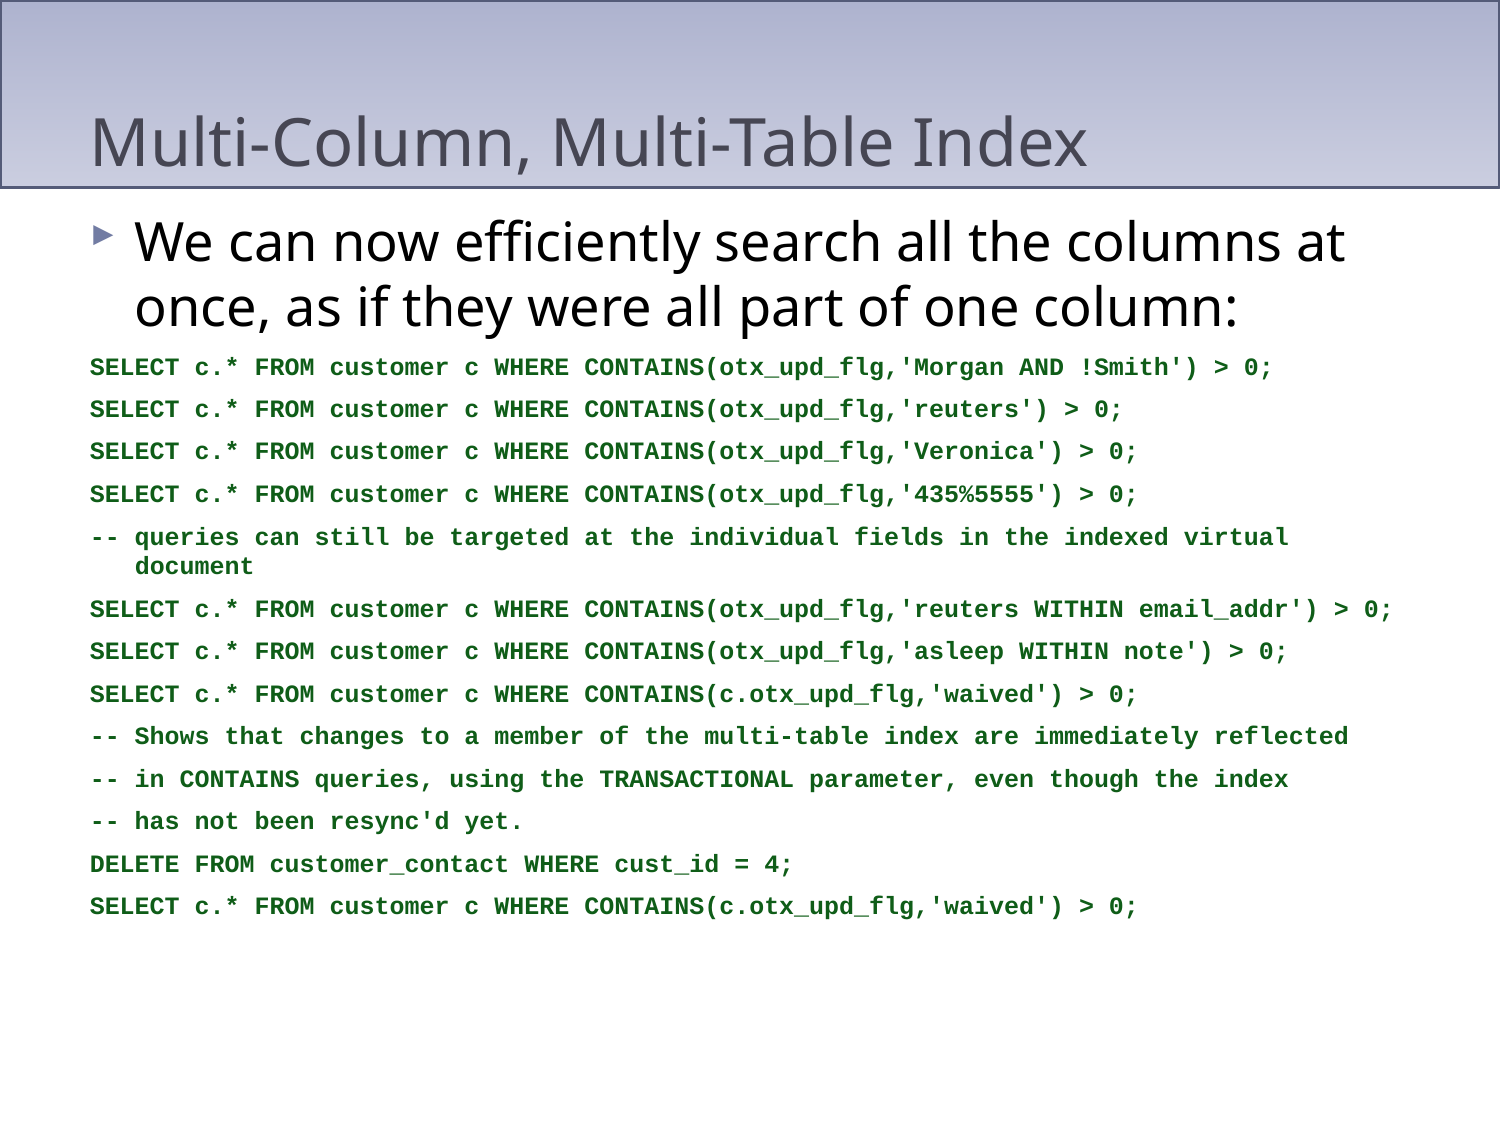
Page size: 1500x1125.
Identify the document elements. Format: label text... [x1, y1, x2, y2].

list We can now efficiently search all the columns at once, as if they were all part of one column: SELECT c.* FROM customer c WHERE CONTAINS(otx_upd_flg,'Morgan AND !Smith') > 0; SELECT c.* FROM customer c WHERE CONTAINS(otx_upd_flg,'reuters') > 0; SELECT c.* FROM customer c WHERE CONTAINS(otx_upd_flg,'Veronica') > 0; SELECT c.* FROM customer c WHERE CONTAINS(otx_upd_flg,'435%5555') > 0; -- queries can still be targeted at the individual fields in the indexed virtual document SELECT c.* FROM customer c WHERE CONTAINS(otx_upd_flg,'reuters WITHIN email_addr') > 0; SELECT c.* FROM customer c WHERE CONTAINS(otx_upd_flg,'asleep WITHIN note') > 0; SELECT c.* FROM customer c WHERE CONTAINS(c.otx_upd_flg,'waived') > 0; -- Shows that changes to a member of the multi-table index are immediately reflected -- in CONTAINS queries, using the TRANSACTIONAL parameter, even though the index -- has not been resync'd yet. DELETE FROM customer_contact WHERE cust_id = 4; SELECT c.* FROM customer c WHERE CONTAINS(c.otx_upd_flg,'waived') > 0; [75, 200, 1425, 1010]
title Multi-Column, Multi-Table Index [75, 24, 1425, 188]
